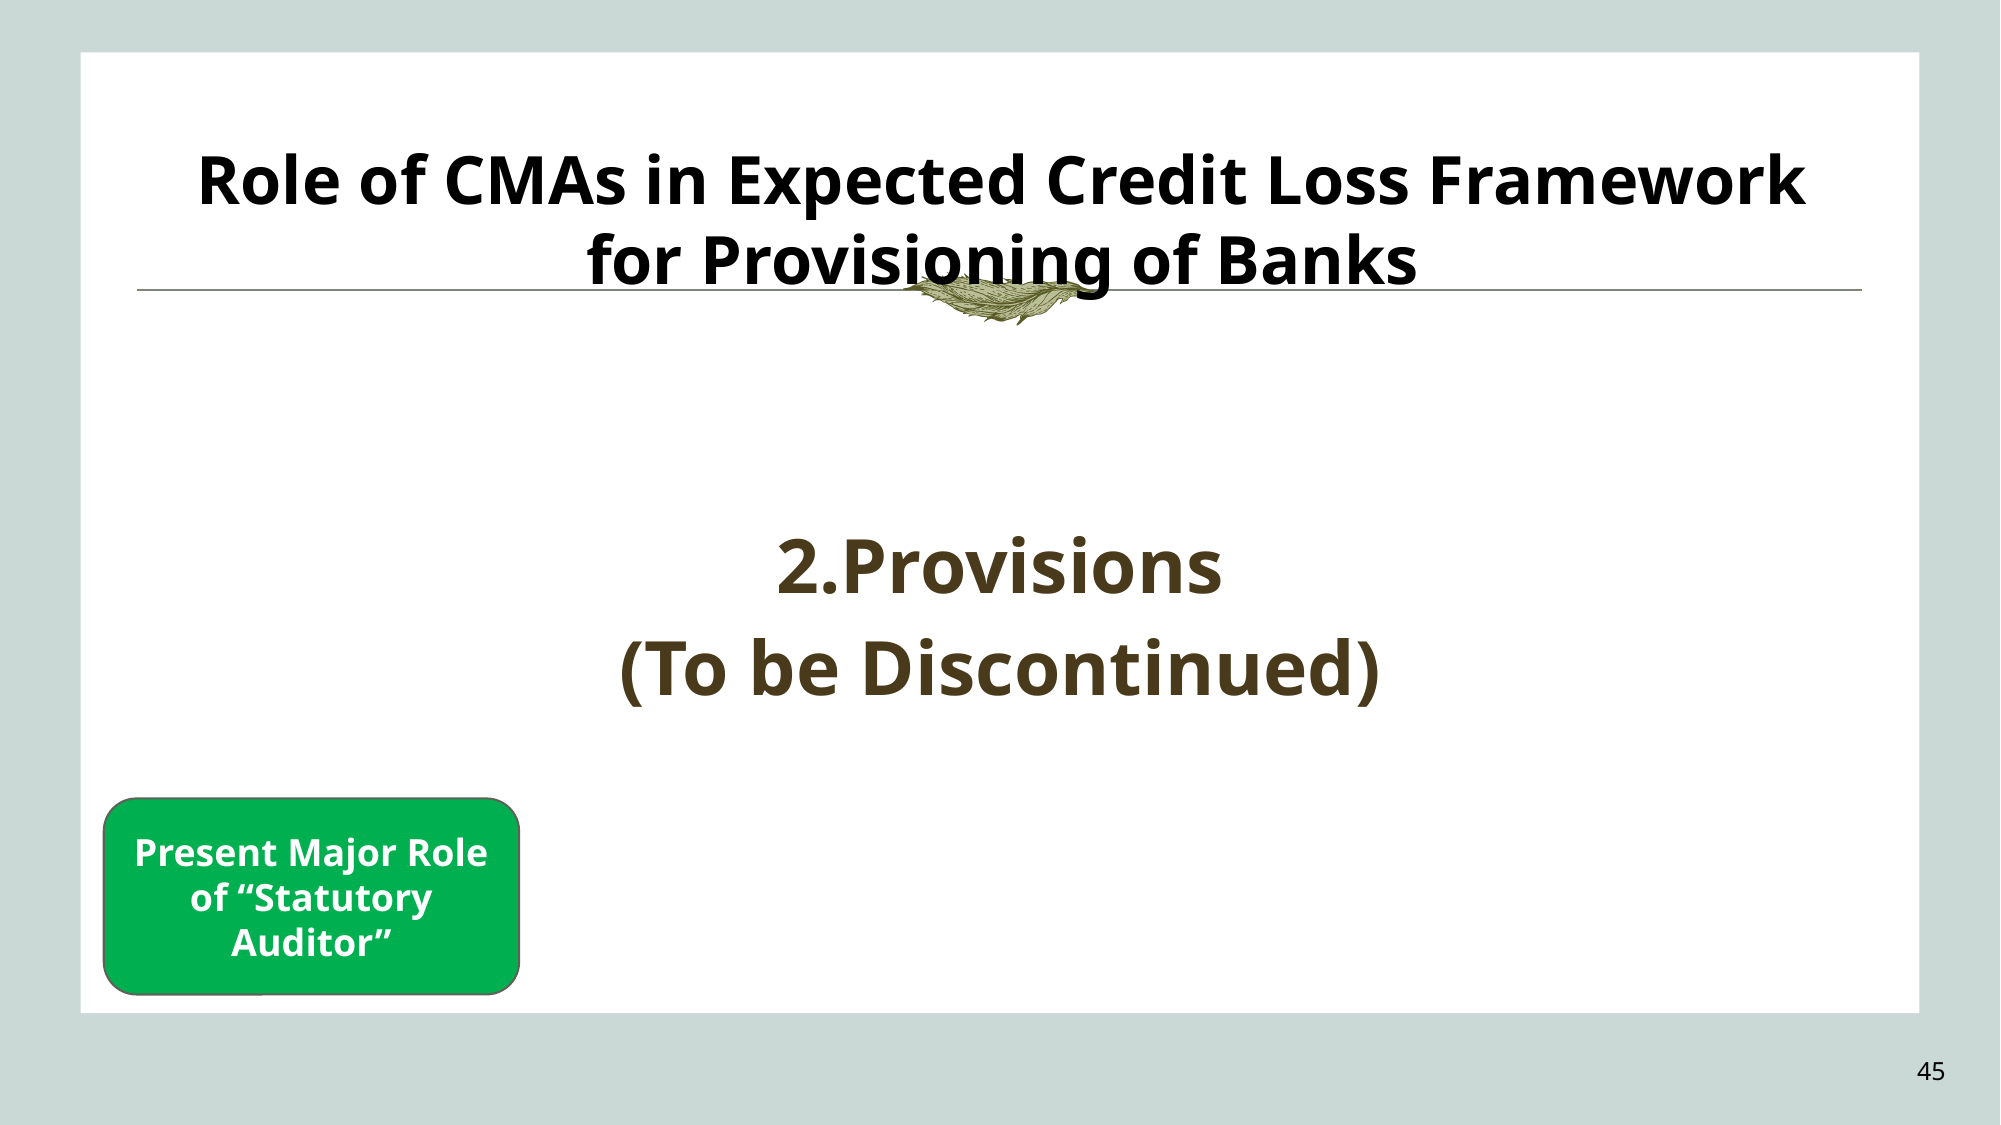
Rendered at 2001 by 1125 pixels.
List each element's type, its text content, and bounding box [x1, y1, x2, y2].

list 2.Provisions (To be Discontinued) [137, 327, 1863, 995]
text_box Role of CMAs in Expected Credit Loss Framework for Provisioning of Banks [138, 130, 1867, 306]
slide_number 45 [1510, 1042, 1961, 1103]
picture [901, 306, 1100, 326]
text_box Present Major Role of “Statutory Auditor” [102, 797, 521, 996]
